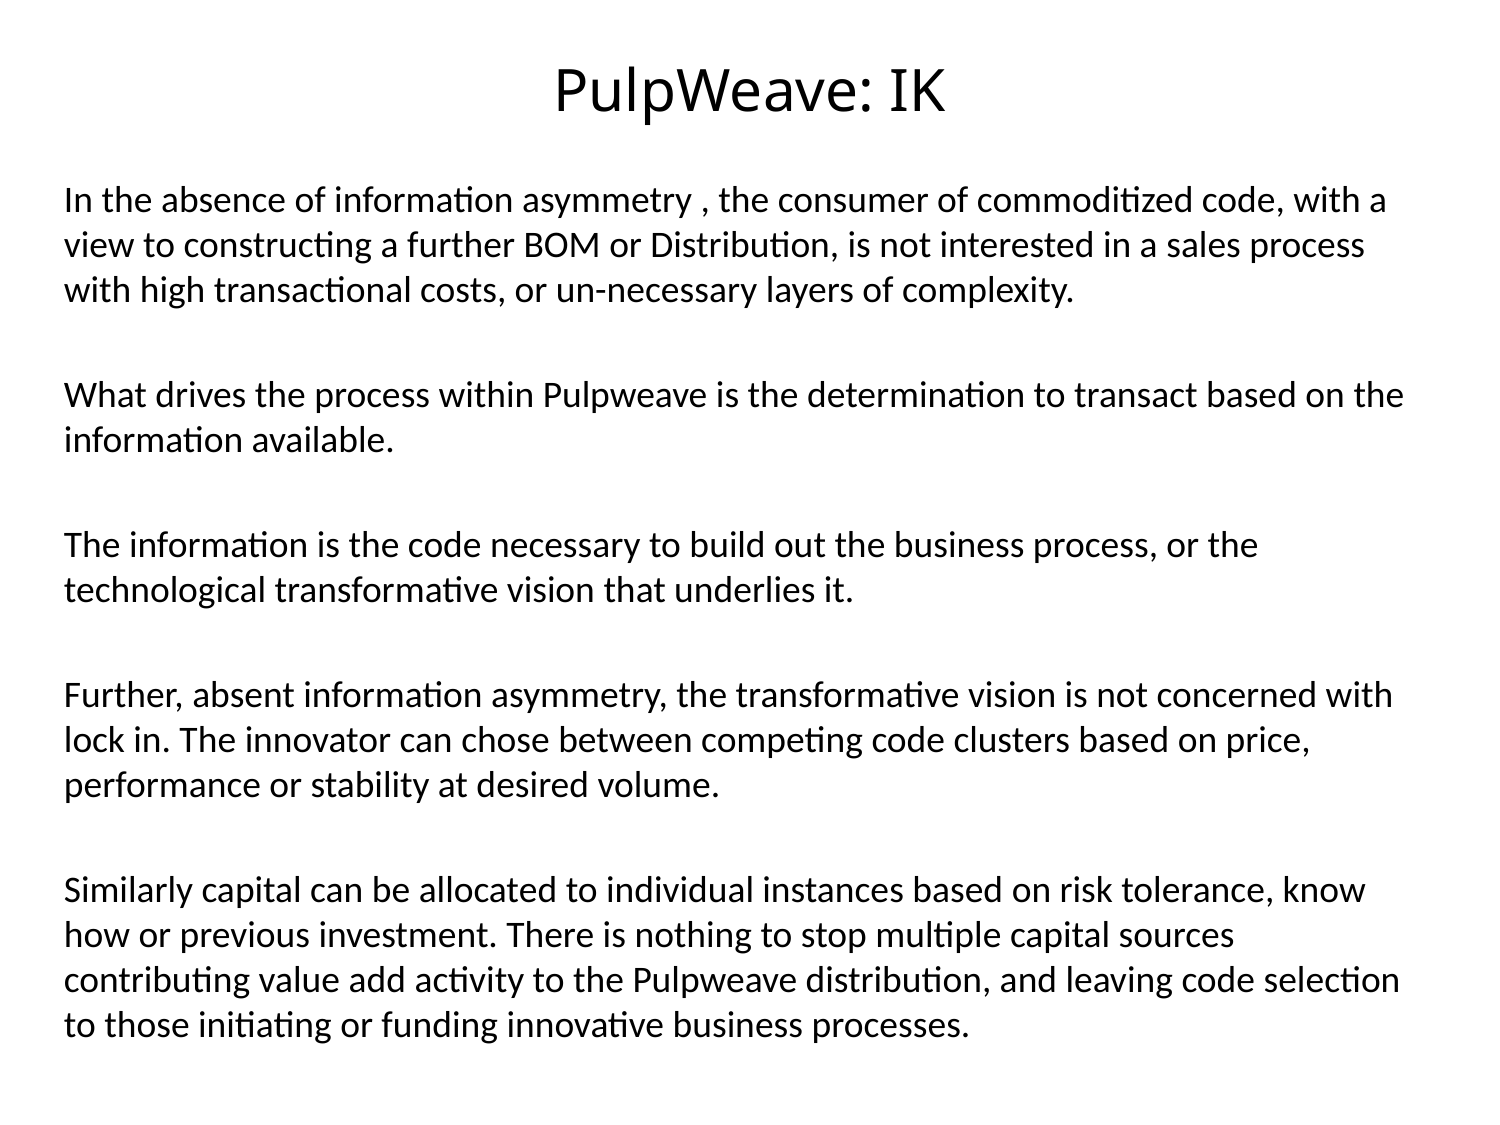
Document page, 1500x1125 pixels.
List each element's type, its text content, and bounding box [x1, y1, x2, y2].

list In the absence of information asymmetry , the consumer of commoditized code, with a view to constructing a further BOM or Distribution, is not interested in a sales process with high transactional costs, or un-necessary layers of complexity. What drives the process within Pulpweave is the determination to transact based on the information available. The information is the code necessary to build out the business process, or the technological transformative vision that underlies it. Further, absent information asymmetry, the transformative vision is not concerned with lock in. The innovator can chose between competing code clusters based on price, performance or stability at desired volume. Similarly capital can be allocated to individual instances based on risk tolerance, know how or previous investment. There is nothing to stop multiple capital sources contributing value add activity to the Pulpweave distribution, and leaving code selection to those initiating or funding innovative business processes. [48, 167, 1425, 1093]
title PulpWeave: IK [75, 45, 1425, 131]
